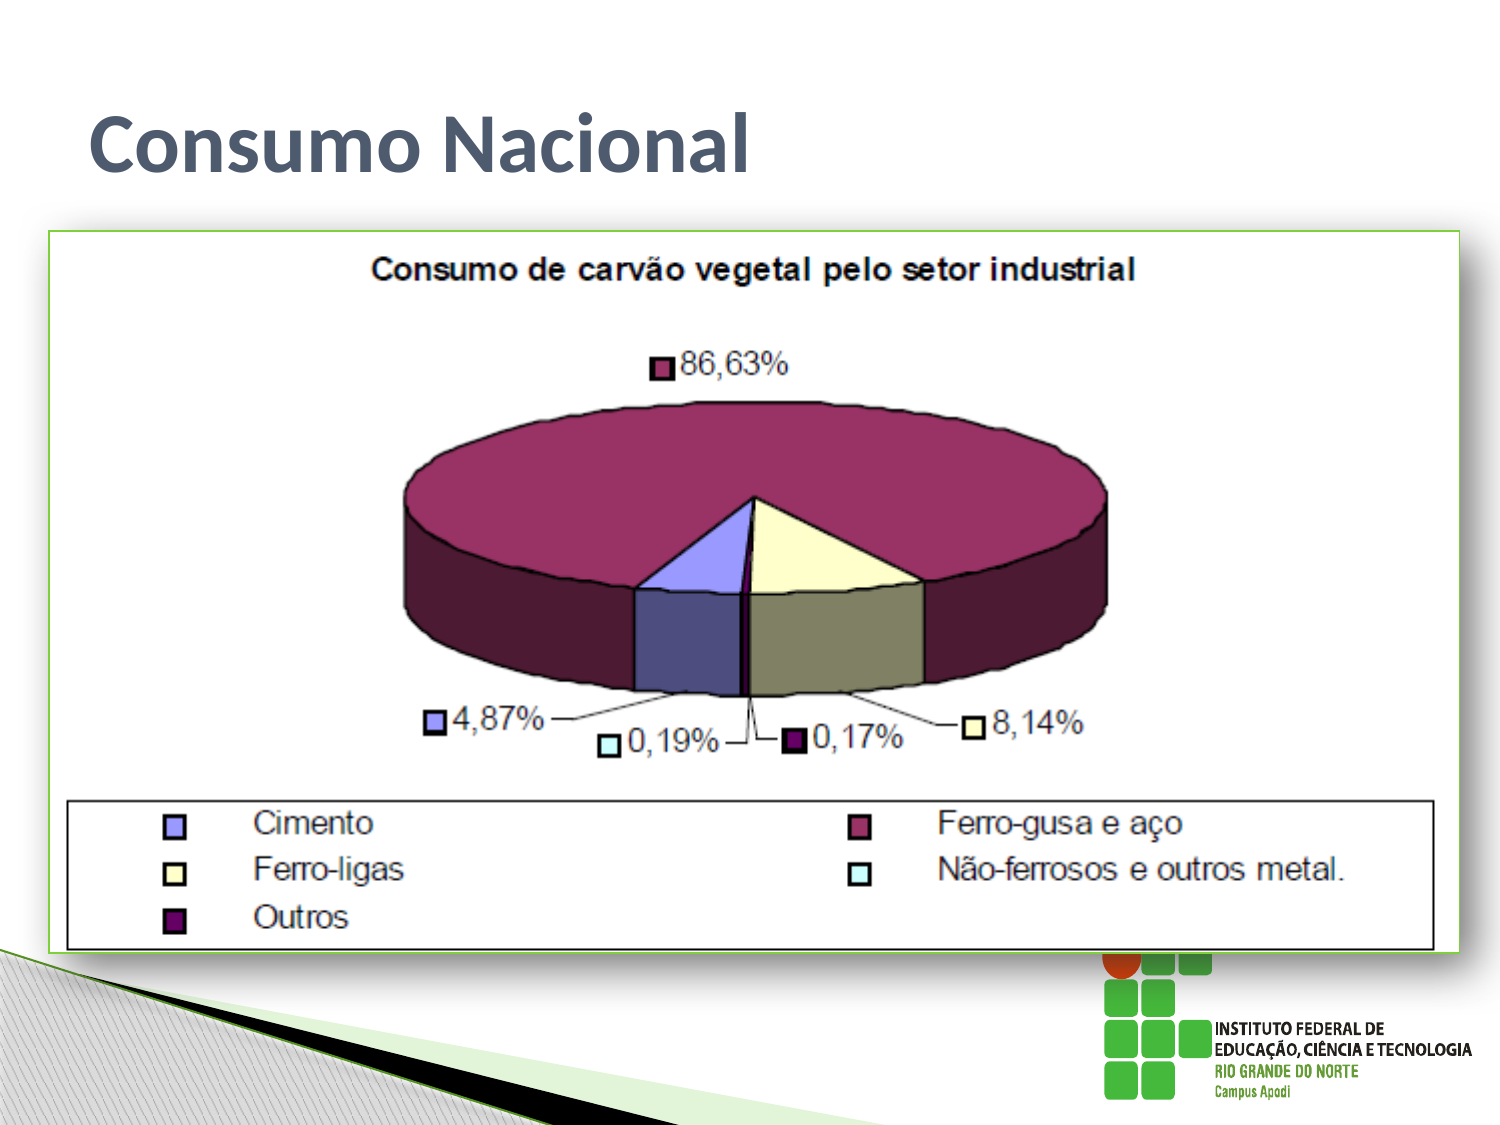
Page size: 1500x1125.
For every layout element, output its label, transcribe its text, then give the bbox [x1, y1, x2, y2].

picture [49, 231, 1459, 953]
title Consumo Nacional [75, 45, 1425, 216]
